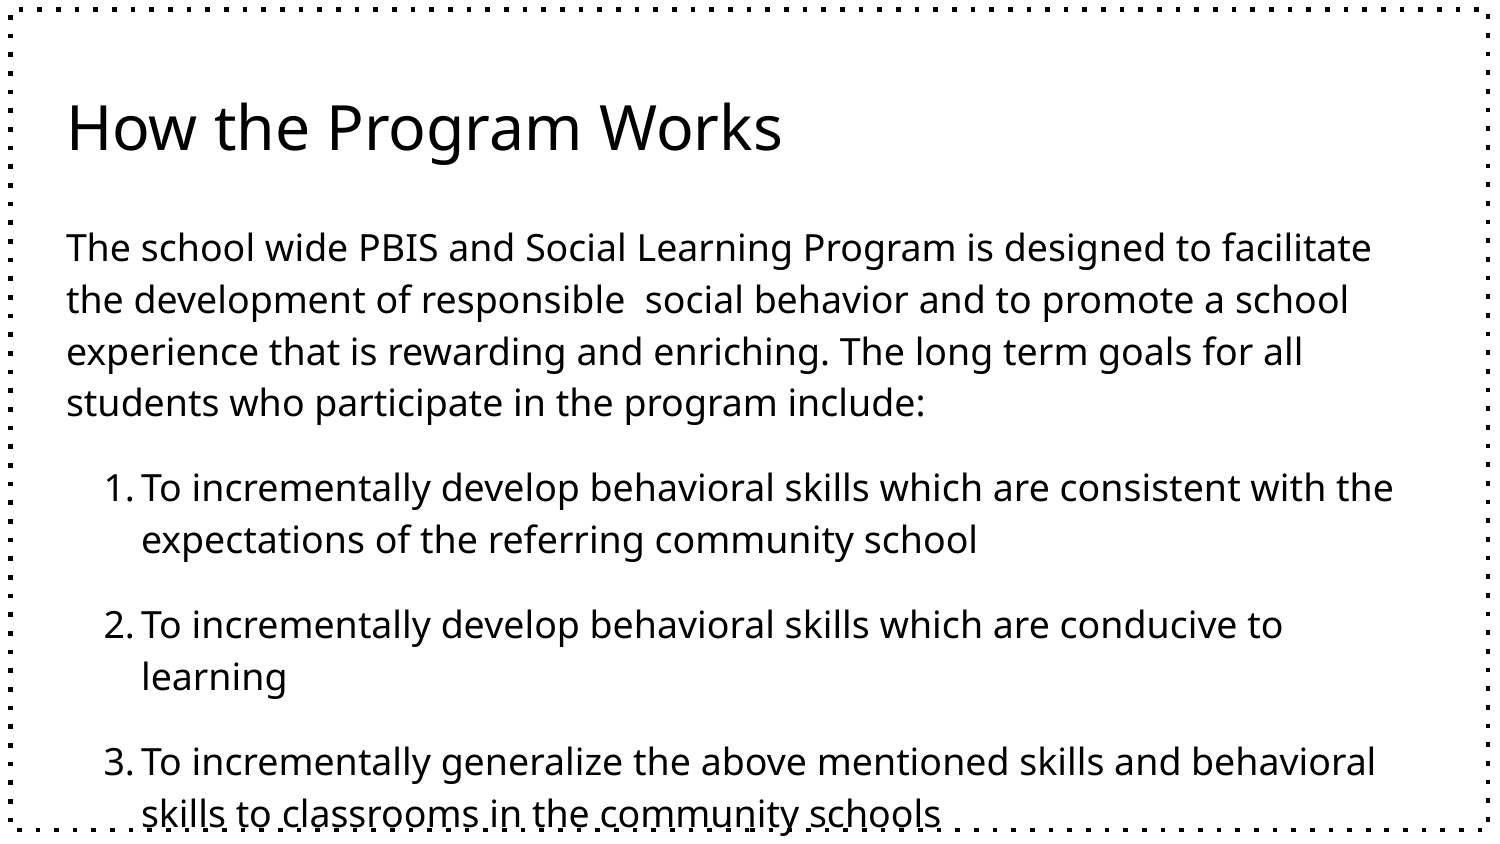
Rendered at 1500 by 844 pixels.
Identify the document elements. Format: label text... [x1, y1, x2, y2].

text_box [10, 9, 1488, 831]
list The school wide PBIS and Social Learning Program is designed to facilitate the development of responsible social behavior and to promote a school experience that is rewarding and enriching. The long term goals for all students who participate in the program include: To incrementally develop behavioral skills which are consistent with the expectations of the referring community school To incrementally develop behavioral skills which are conducive to learning To incrementally generalize the above mentioned skills and behavioral skills to classrooms in the community schools [51, 202, 1449, 750]
title How the Program Works [51, 72, 1449, 167]
